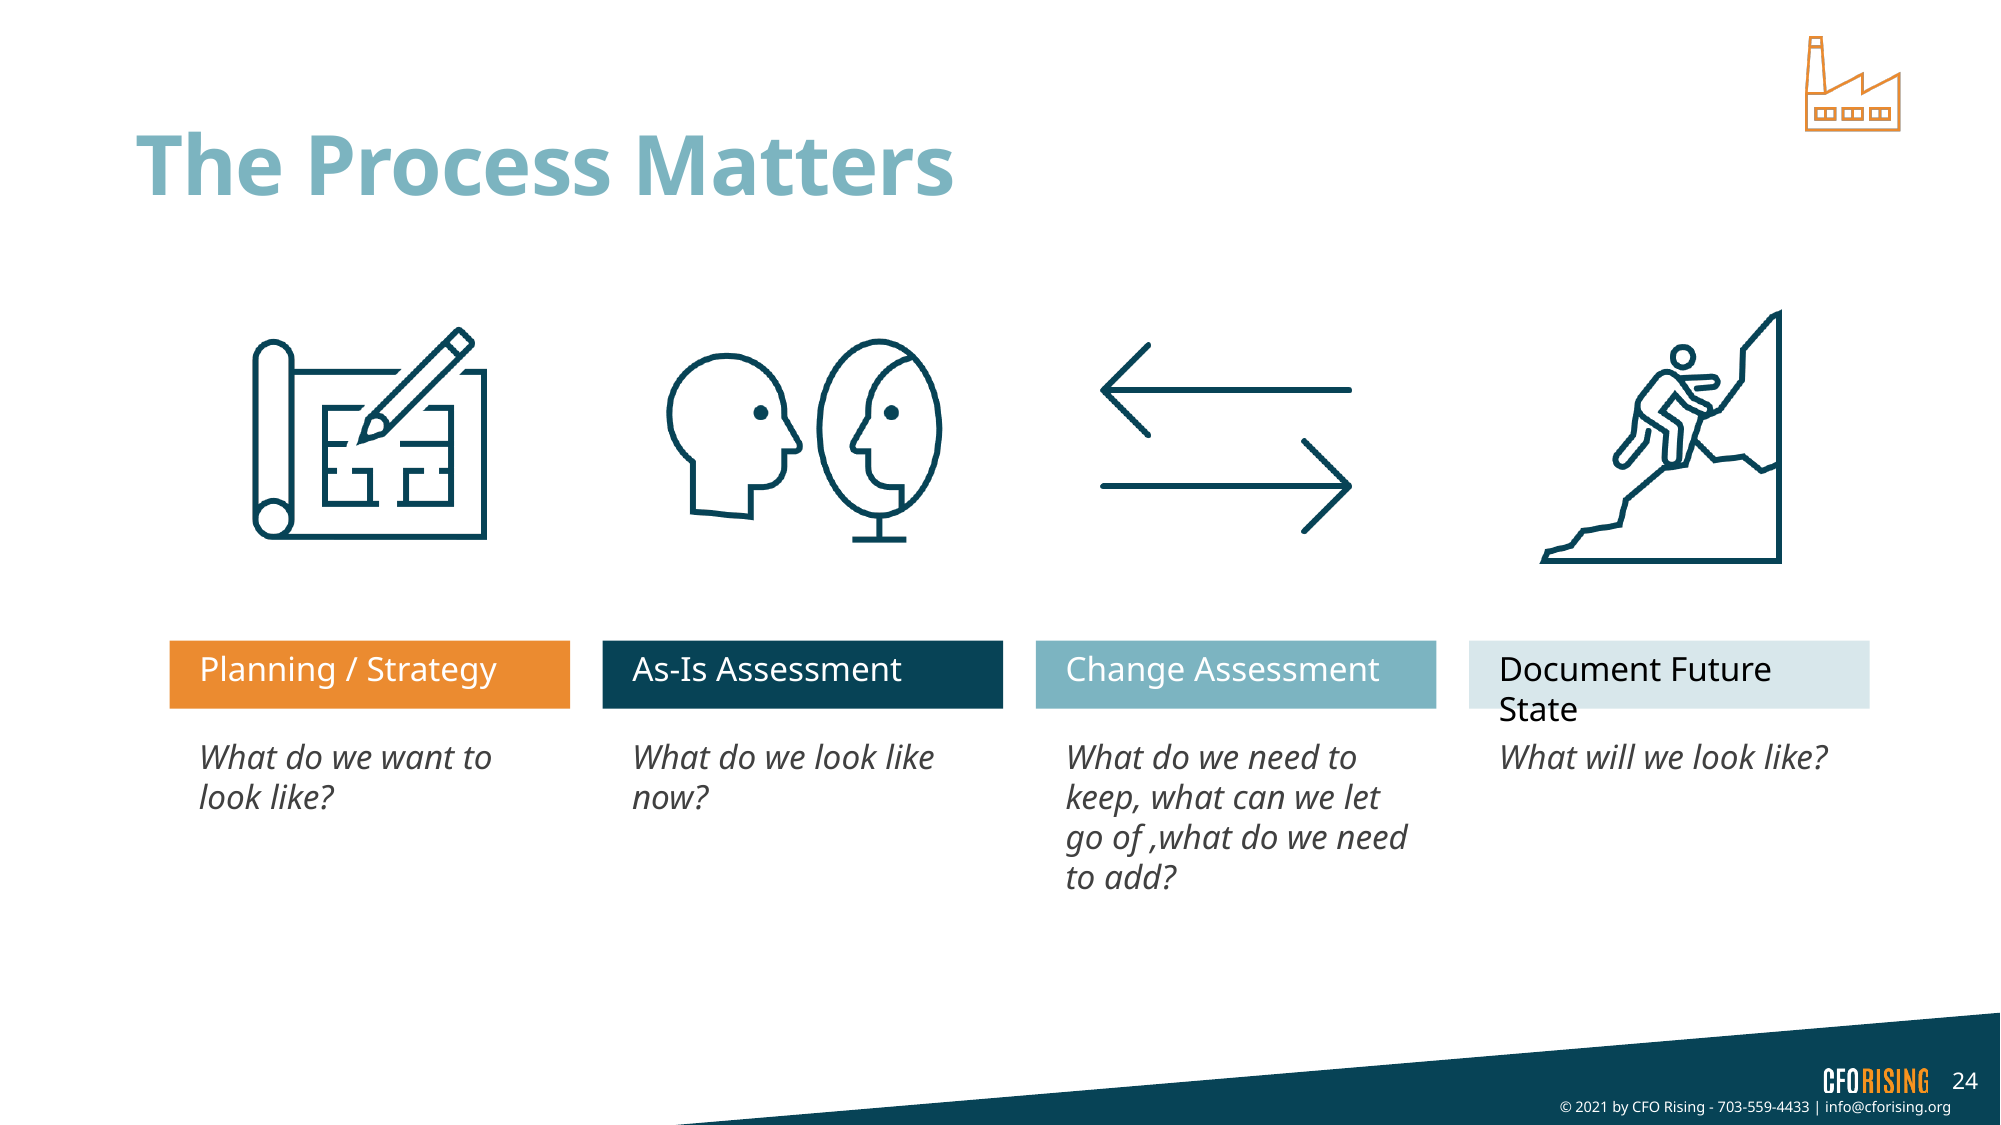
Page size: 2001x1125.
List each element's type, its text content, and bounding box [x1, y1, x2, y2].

picture [225, 293, 514, 583]
slide_number 24 [1937, 1052, 2000, 1113]
picture [1514, 293, 1804, 583]
text_box What do we need to keep, what can we let go of ,what do we need to add? [1035, 728, 1437, 1012]
picture [1786, 17, 1919, 150]
picture [1081, 293, 1370, 583]
text_box Planning / Strategy [169, 640, 571, 709]
text_box What do we look like now? [602, 728, 1003, 1012]
title The Process Matters [120, 83, 1793, 220]
text_box What do we want to look like? [169, 728, 570, 1012]
text_box Change Assessment [1035, 640, 1437, 709]
picture [658, 293, 947, 583]
text_box Document Future State [1469, 640, 1870, 709]
text_box As-Is Assessment [602, 640, 1004, 709]
text_box What will we look like? [1469, 728, 1870, 1012]
